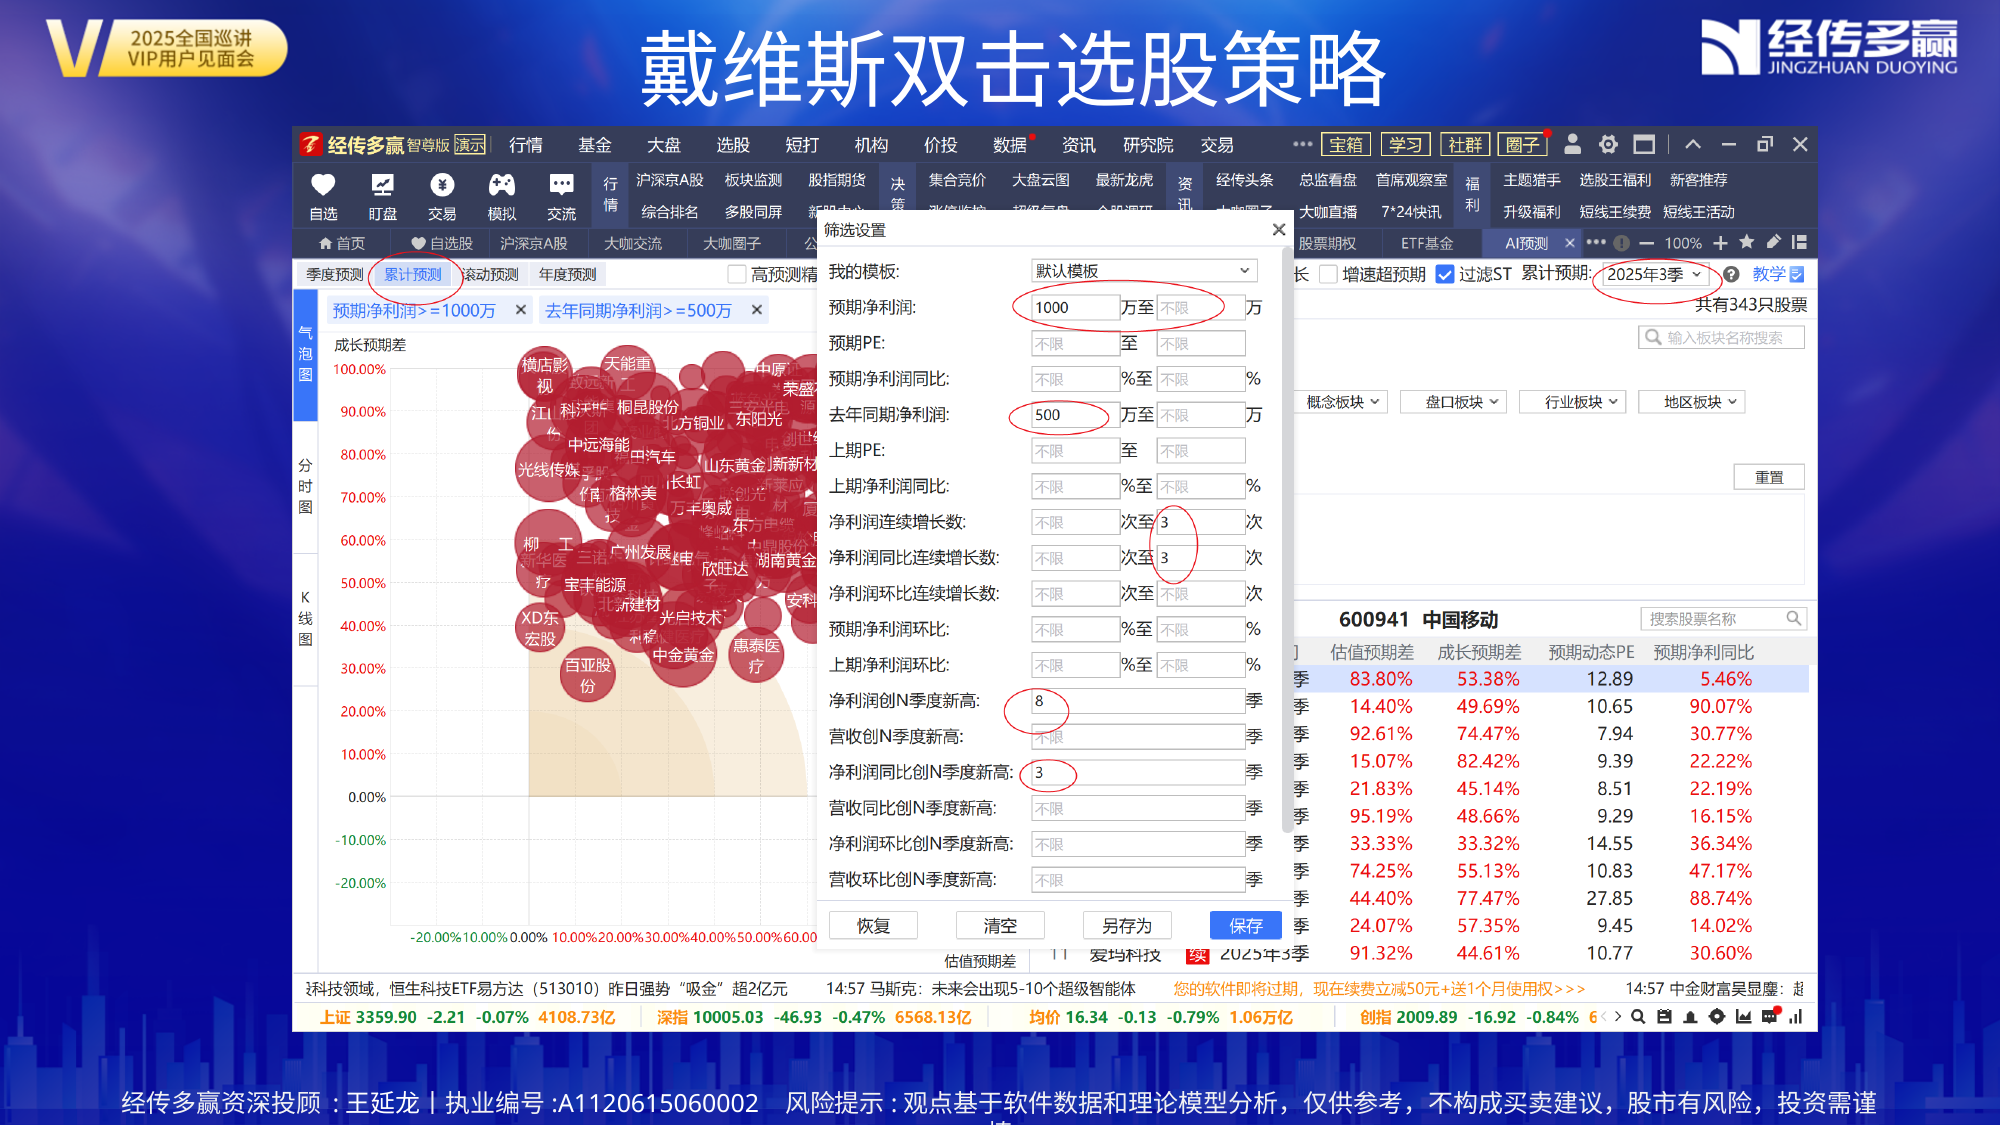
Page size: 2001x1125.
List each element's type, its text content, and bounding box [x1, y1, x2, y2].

text_box 经传多赢资深投顾 :王延龙丨执业编号:A1120615060002 风险提示:观点基于软件数据和理论模型分析，仅供参考，不构成买卖建议，股市有风险，投资需谨慎 [102, 1109, 1898, 1125]
picture [0, 0, 2000, 1125]
